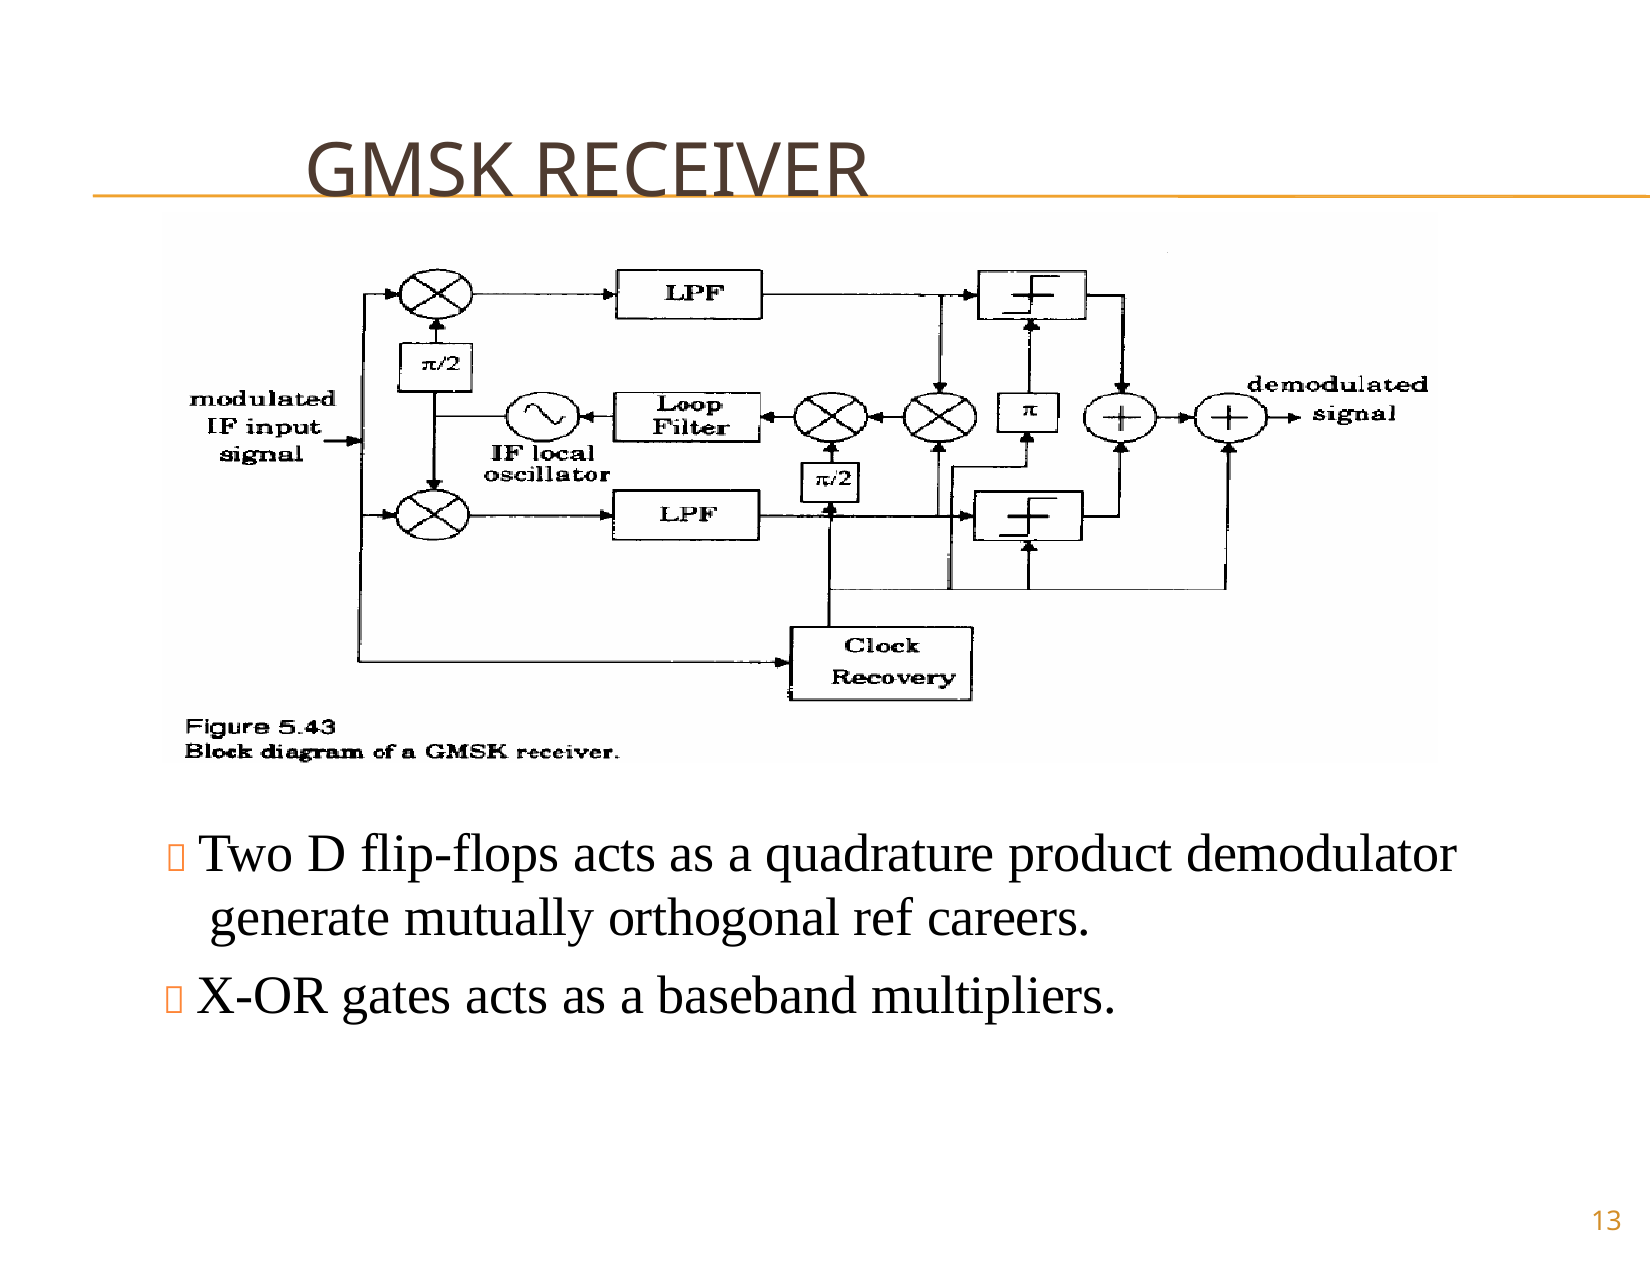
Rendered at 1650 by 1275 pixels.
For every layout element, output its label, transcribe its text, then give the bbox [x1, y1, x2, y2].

slide_number 13 [1485, 1203, 1622, 1275]
text_box [162, 212, 1438, 763]
title GMSK RECEIVER [54, 53, 1623, 273]
text_box  Two D flip-flops acts as a quadrature product demodulator generate mutually orthogonal ref careers.  X-OR gates acts as a baseband multipliers. [162, 816, 1484, 1025]
